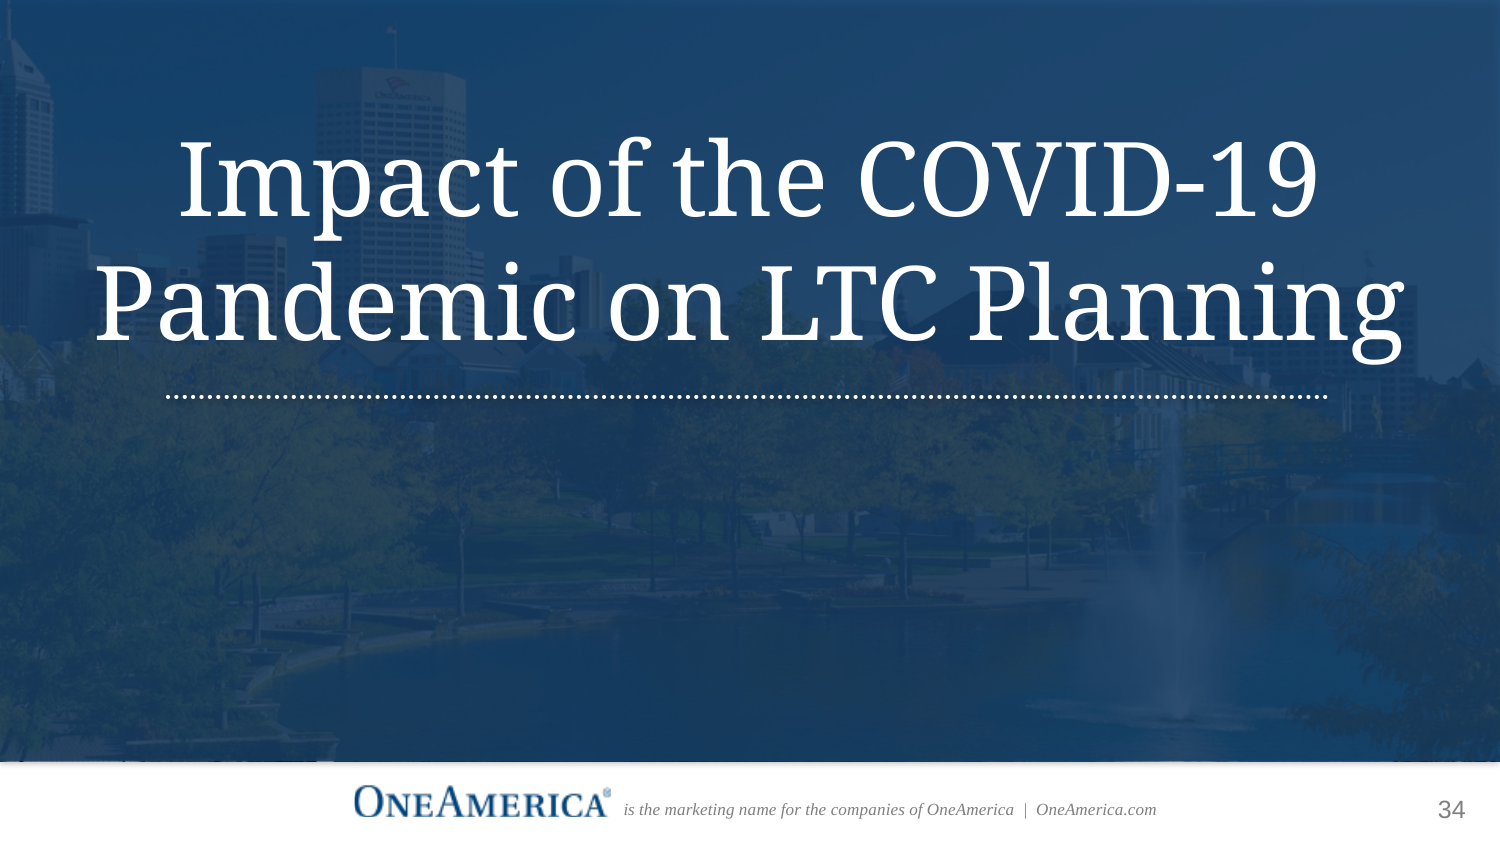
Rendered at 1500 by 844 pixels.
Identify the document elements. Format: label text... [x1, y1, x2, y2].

title Impact of the COVID-19 Pandemic on LTC Planning [62, 228, 1438, 369]
